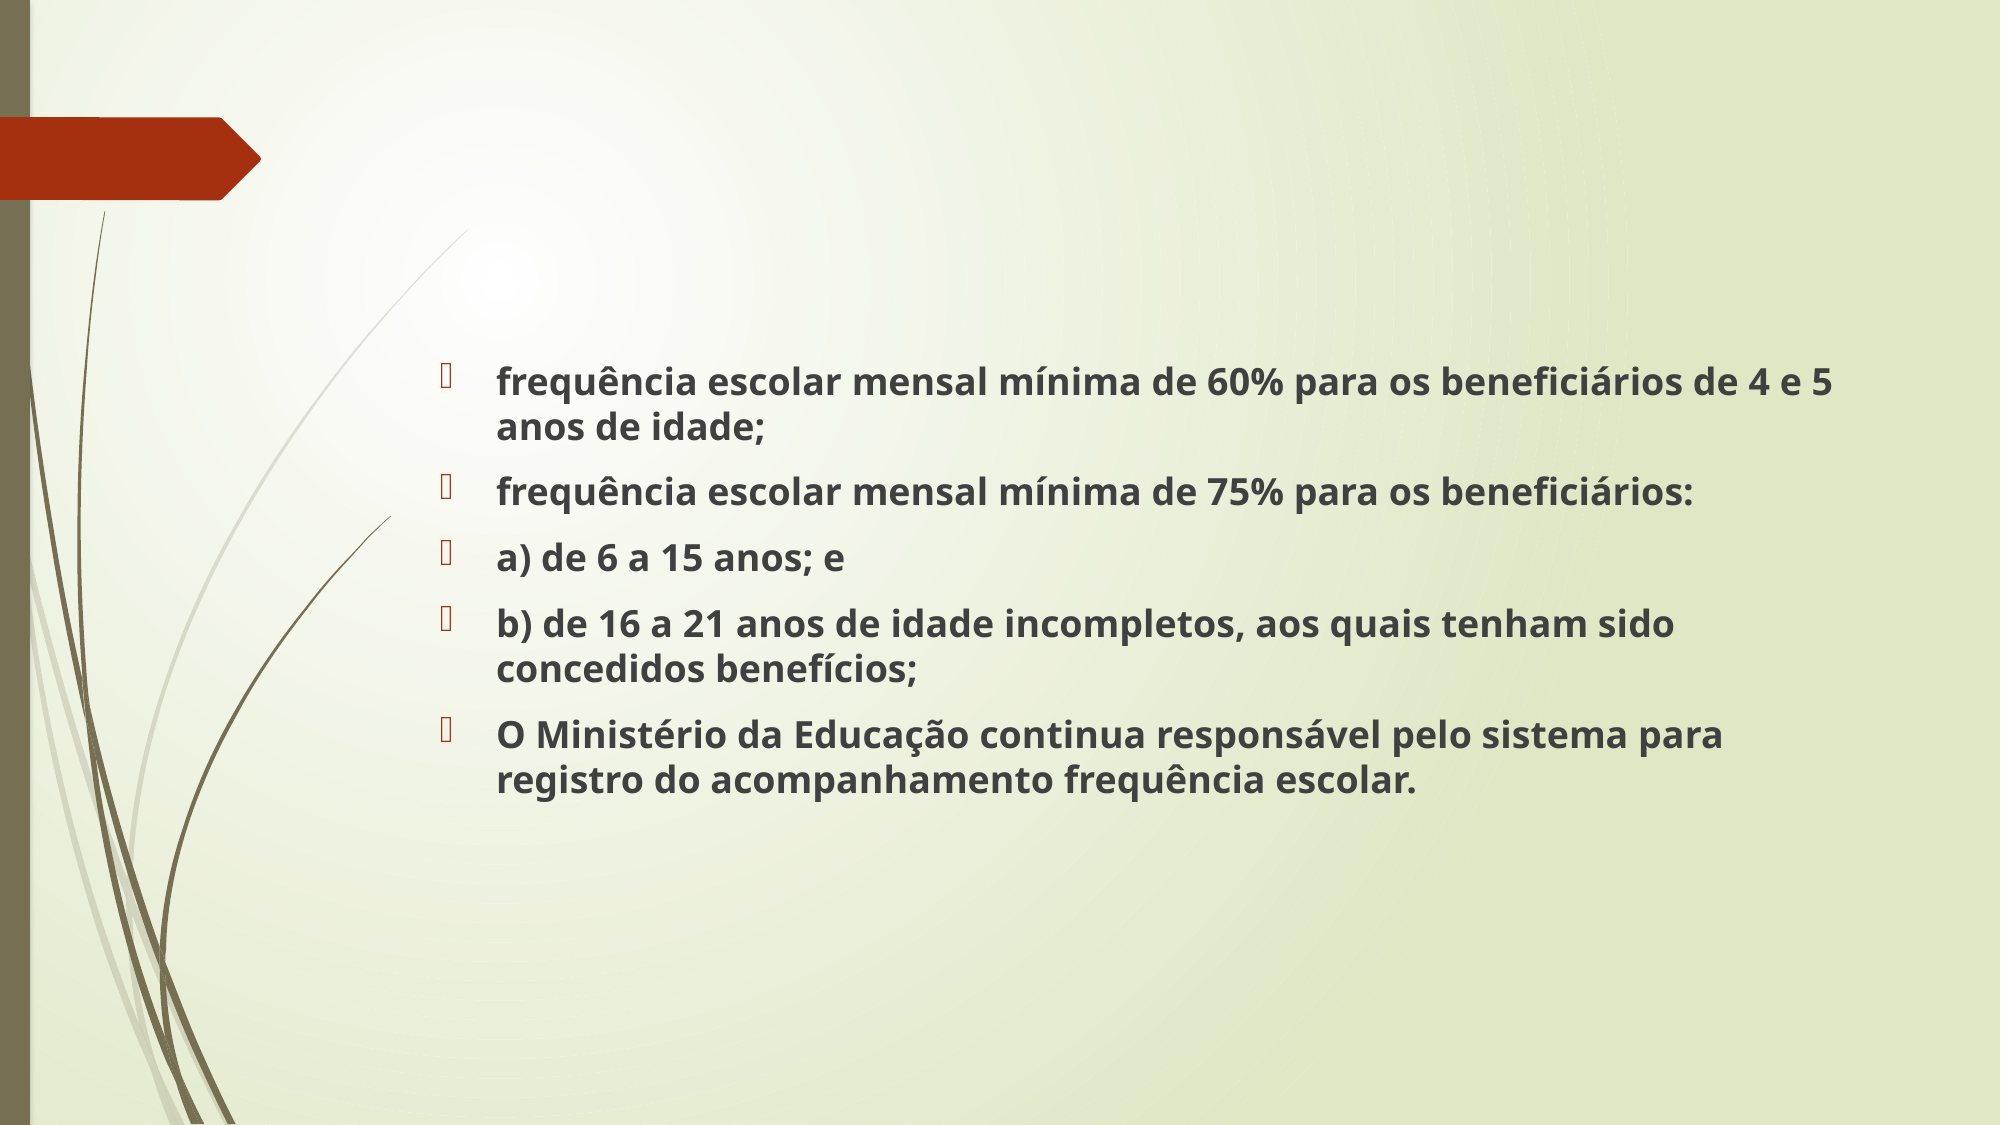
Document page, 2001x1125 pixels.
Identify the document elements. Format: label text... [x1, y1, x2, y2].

list frequência escolar mensal mínima de 60% para os beneficiários de 4 e 5 anos de idade; frequência escolar mensal mínima de 75% para os beneficiários: a) de 6 a 15 anos; e b) de 16 a 21 anos de idade incompletos, aos quais tenham sido concedidos benefícios; O Ministério da Educação continua responsável pelo sistema para registro do acompanhamento frequência escolar. [424, 350, 1888, 970]
